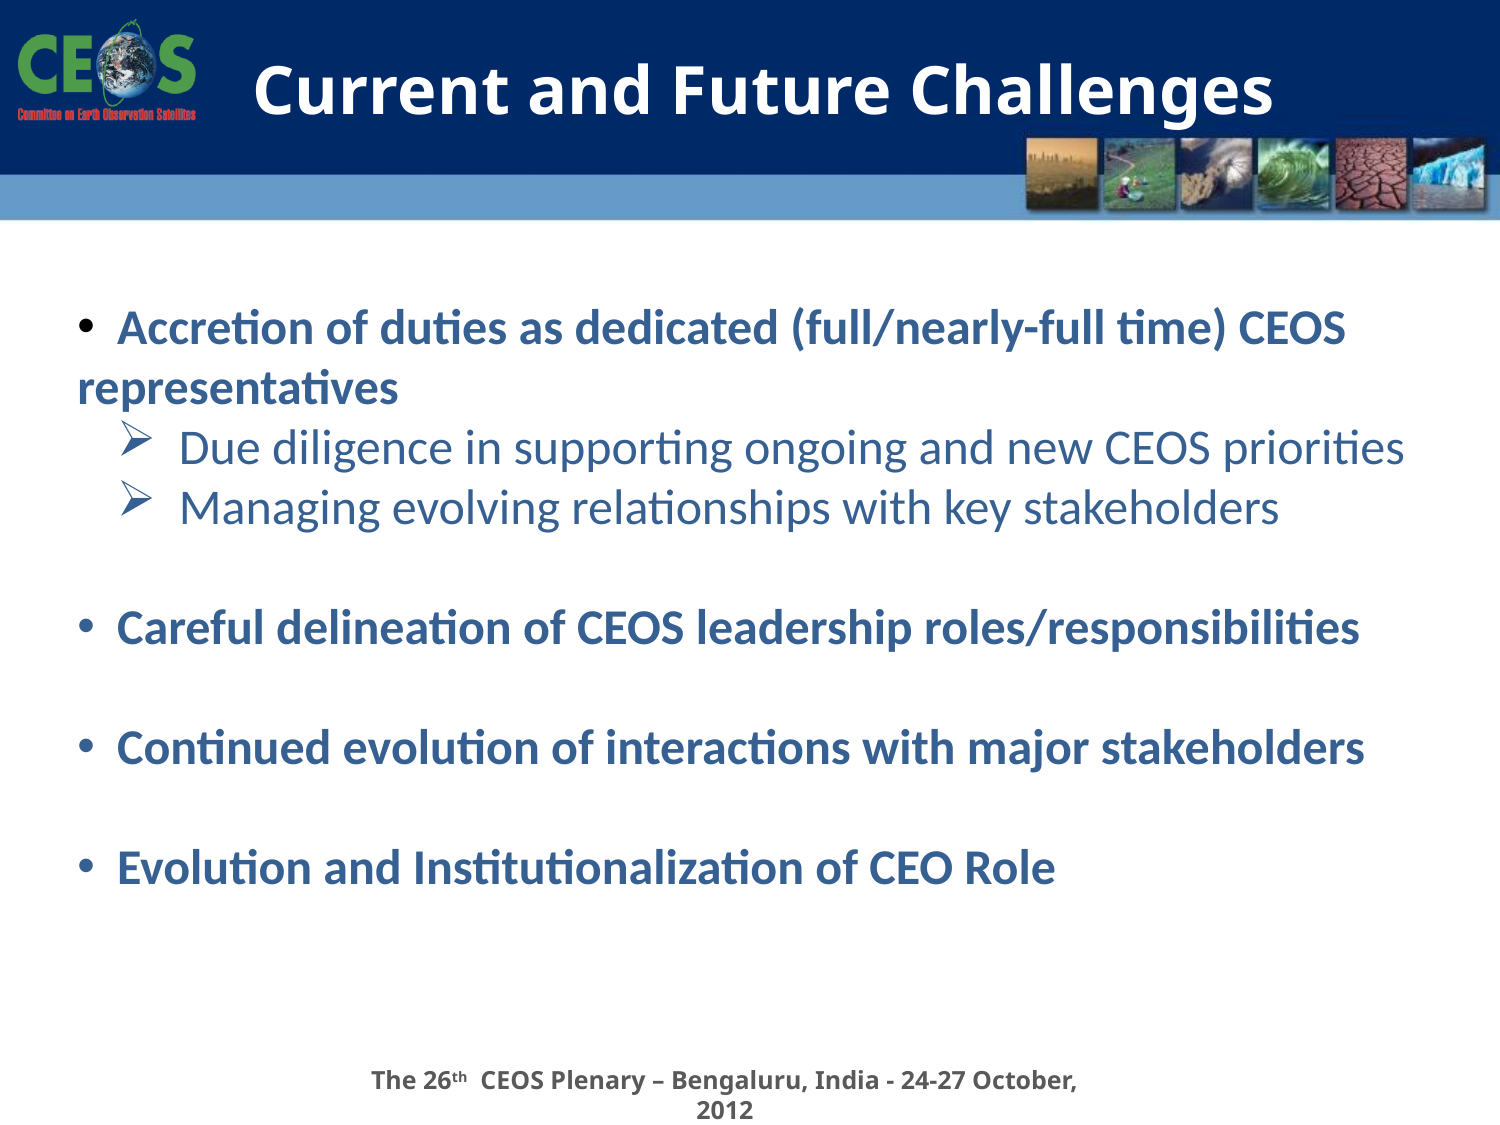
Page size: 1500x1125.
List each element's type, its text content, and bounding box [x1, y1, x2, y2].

footer The 26th CEOS Plenary – Bengaluru, India - 24-27 October, 2012 [337, 1065, 1113, 1125]
picture [0, 0, 1500, 226]
text_box [49, 237, 1400, 981]
text_box Accretion of duties as dedicated (full/nearly-full time) CEOS representatives Due diligence in supporting ongoing and new CEOS priorities Managing evolving relationships with key stakeholders Careful delineation of CEOS leadership roles/responsibilities Continued evolution of interactions with major stakeholders Evolution and Institutionalization of CEO Role [62, 287, 1450, 903]
